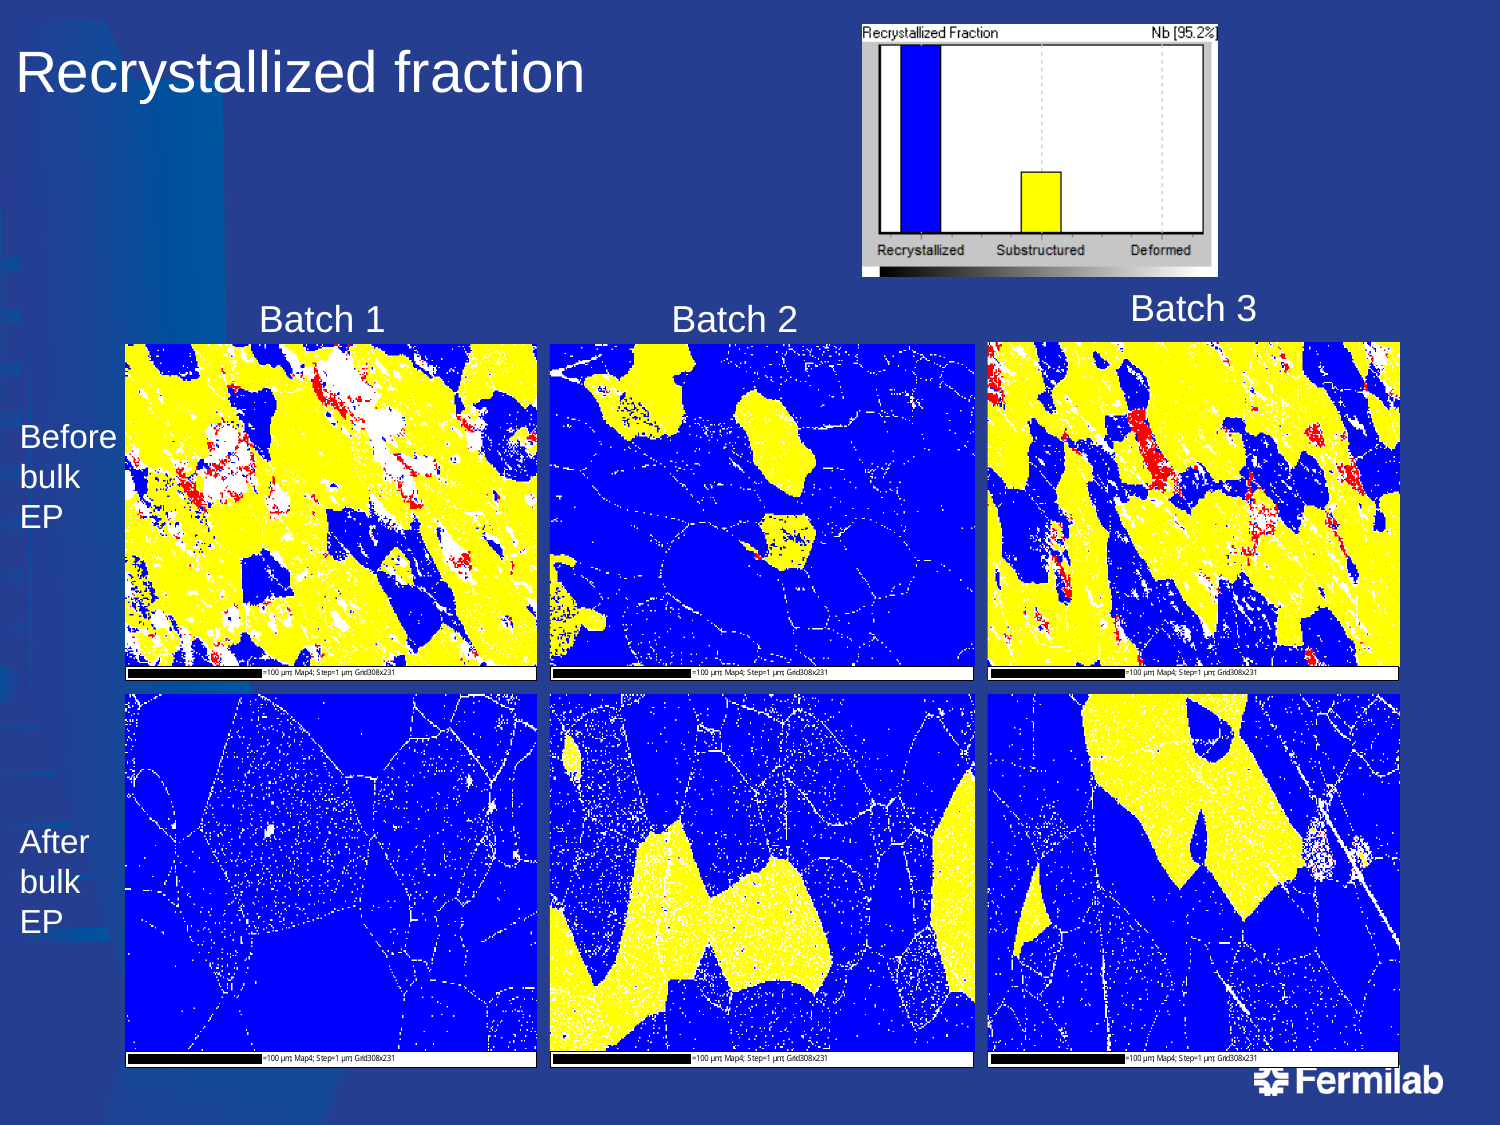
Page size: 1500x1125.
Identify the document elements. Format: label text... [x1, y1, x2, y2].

text_box Batch 2 [656, 287, 814, 342]
text_box Before bulk EP [4, 408, 119, 543]
title Recrystallized fraction [0, 0, 813, 138]
text_box Batch 1 [244, 287, 401, 342]
text_box After bulk EP [4, 813, 119, 948]
picture [0, 0, 1500, 1125]
text_box Batch 3 [1115, 276, 1272, 337]
